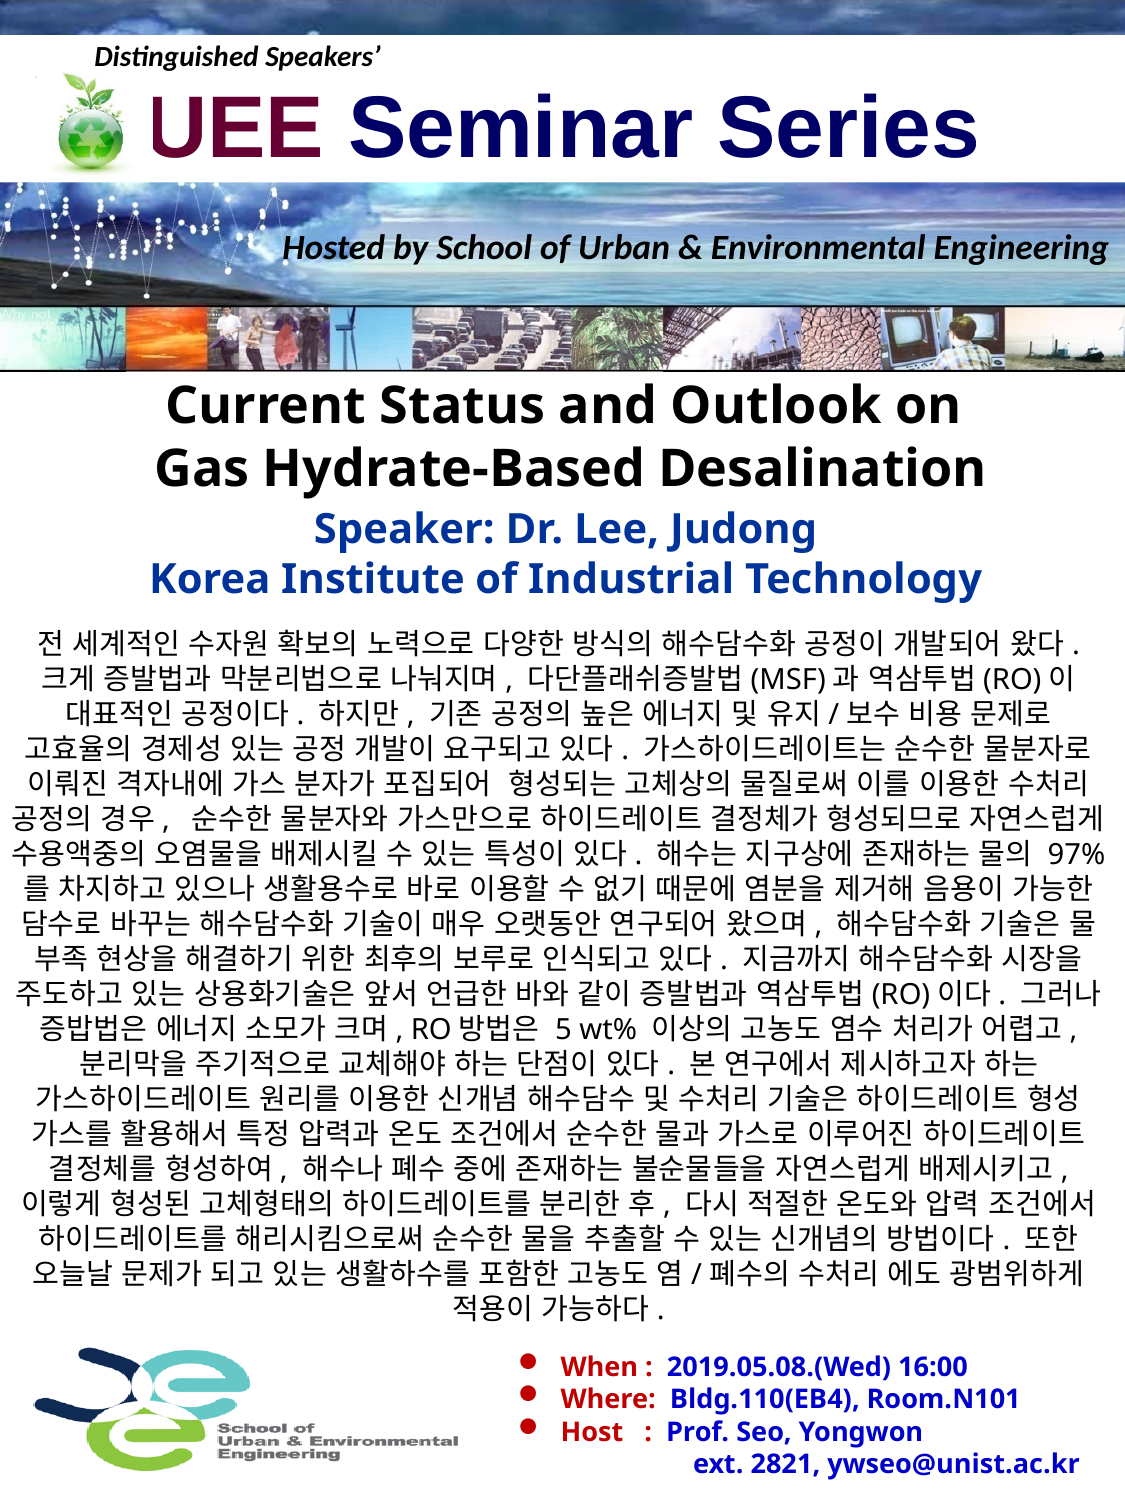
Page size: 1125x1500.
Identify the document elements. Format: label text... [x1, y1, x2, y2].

picture [0, 0, 1125, 373]
text_box When : 2019.05.08.(Wed) 16:00 Where: Bldg.110(EB4), Room.N101 Host : Prof. Seo, Yongwon ext. 2821, ywseo@unist.ac.kr [503, 1341, 1125, 1487]
picture [23, 1341, 469, 1476]
text_box Current Status and Outlook on Gas Hydrate-Based Desalination [1, 380, 1125, 505]
text_box Speaker: Dr. Lee, Judong Korea Institute of Industrial Technology [1, 505, 1125, 609]
text_box 전 세계적인 수자원 확보의 노력으로 다양한 방식의 해수담수화 공정이 개발되어 왔다. 크게 증발법과 막분리법으로 나눠지며, 다단플래쉬증발법(MSF)과 역삼투법(RO)이 대표적인 공정이다. 하지만, 기존 공정의 높은 에너지 및 유지/보수 비용 문제로 고효율의 경제성 있는 공정 개발이 요구되고 있다. 가스하이드레이트는 순수한 물분자로 이뤄진 격자내에 가스 분자가 포집되어 형성되는 고체상의 물질로써 이를 이용한 수처리 공정의 경우, 순수한 물분자와 가스만으로 하이드레이트 결정체가 형성되므로 자연스럽게 수용액중의 오염물을 배제시킬 수 있는 특성이 있다. 해수는 지구상에 존재하는 물의 97%를 차지하고 있으나 생활용수로 바로 이용할 수 없기 때문에 염분을 제거해 음용이 가능한 담수로 바꾸는 해수담수화 기술이 매우 오랫동안 연구되어 왔으며, 해수담수화 기술은 물 부족 현상을 해결하기 위한 최후의 보루로 인식되고 있다. 지금까지 해수담수화 시장을 주도하고 있는 상용화기술은 앞서 언급한 바와 같이 증발법과 역삼투법(RO)이다. 그러나 증밥법은 에너지 소모가 크며, RO방법은 5 wt% 이상의 고농도 염수 처리가 어렵고, 분리막을 주기적으로 교체해야 하는 단점이 있다. 본 연구에서 제시하고자 하는 가스하이드레이트 원리를 이용한 신개념 해수담수 및 수처리 기술은 하이드레이트 형성 가스를 활용해서 특정 압력과 온도 조건에서 순수한 물과 가스로 이루어진 하이드레이트 결정체를 형성하여, 해수나 폐수 중에 존재하는 불순물들을 자연스럽게 배제시키고, 이렇게 형성된 고체형태의 하이드레이트를 분리한 후, 다시 적절한 온도와 압력 조건에서 하이드레이트를 해리시킴으로써 순수한 물을 추출할 수 있는 신개념의 방법이다. 또한 오늘날 문제가 되고 있는 생활하수를 포함한 고농도 염/폐수의 수처리 에도 광범위하게 적용이 가능하다. [0, 618, 1122, 1333]
